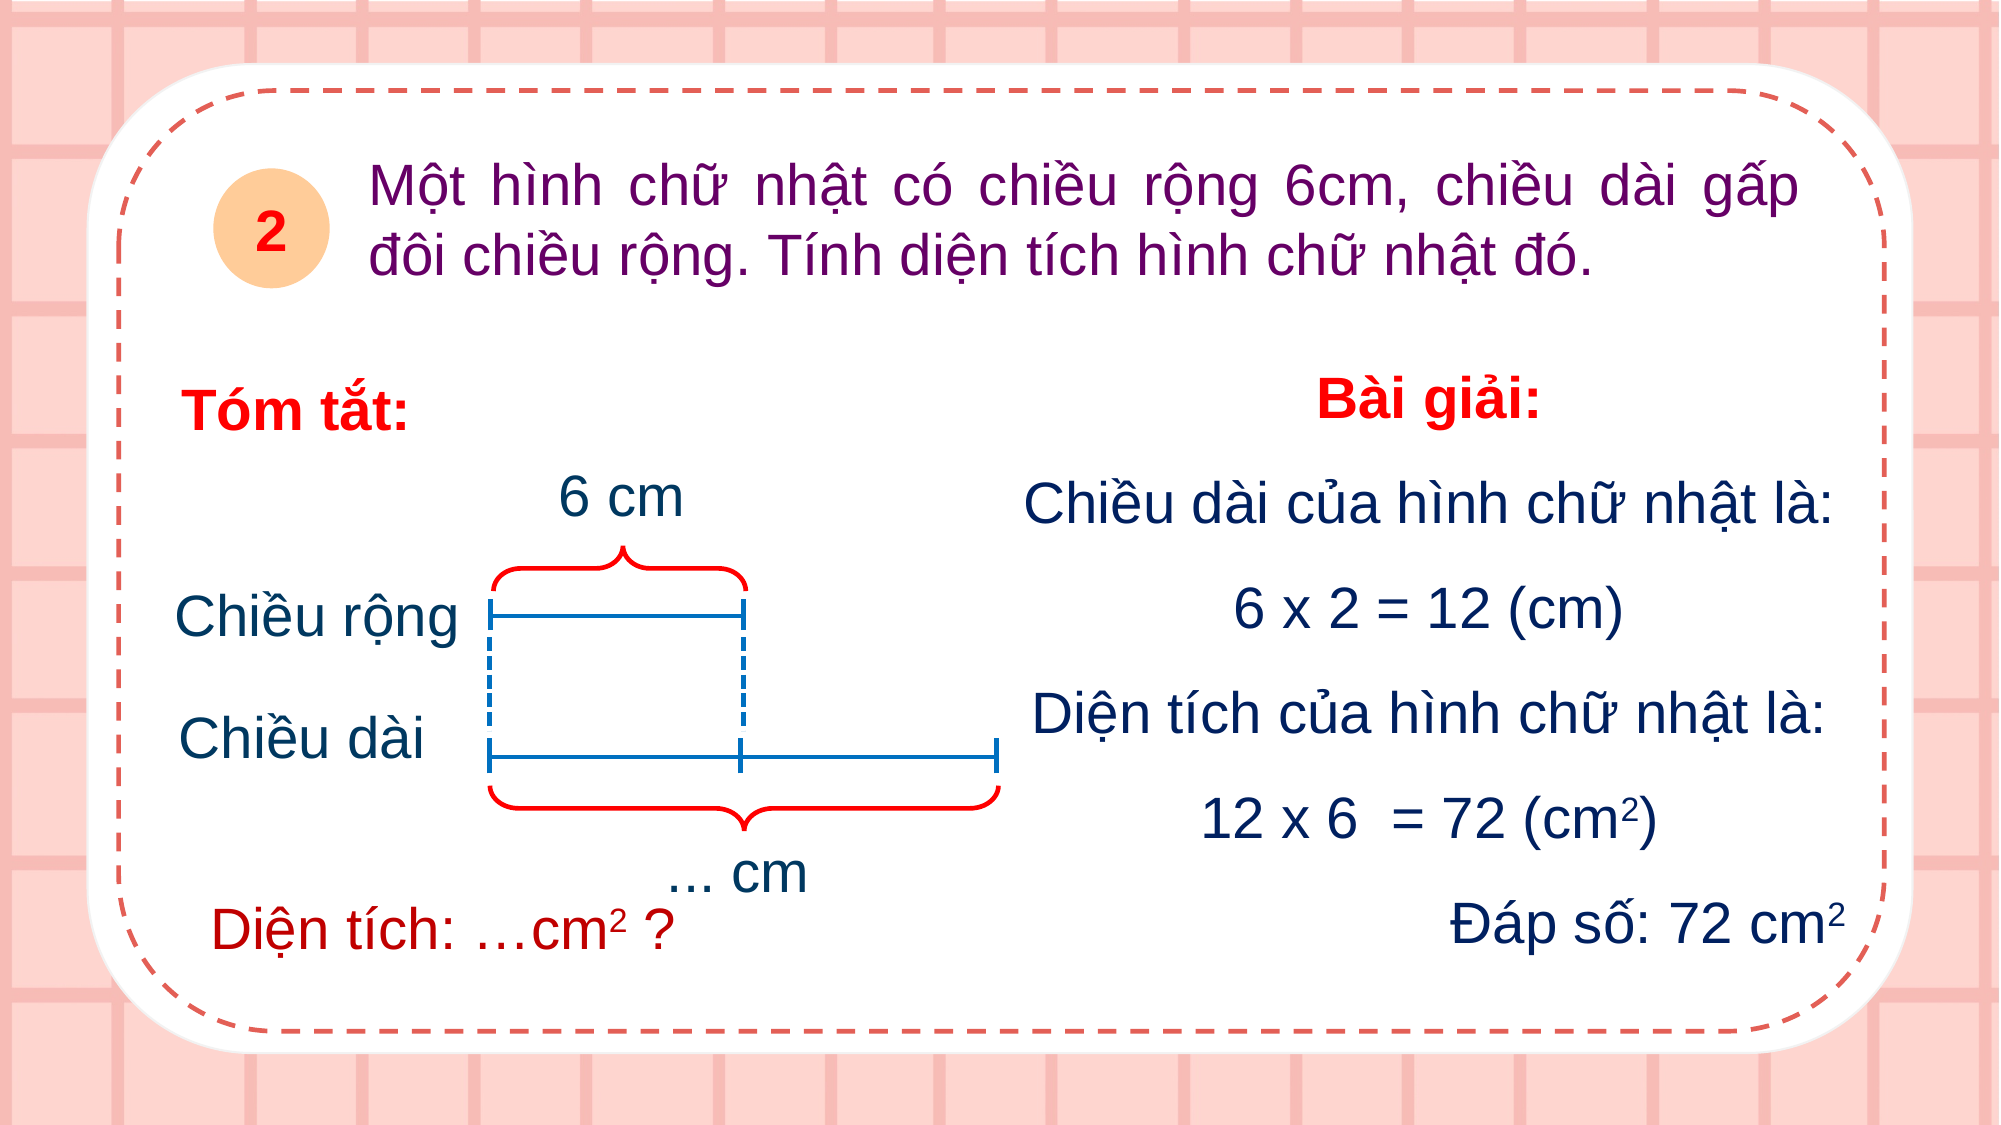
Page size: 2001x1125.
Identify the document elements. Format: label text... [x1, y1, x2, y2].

text_box [489, 785, 998, 826]
text_box Bài giải: Chiều dài của hình chữ nhật là: 6 x 2 = 12 (cm) Diện tích của hình chữ nhật là: 12 x 6 = 72 (cm2) Đáp số: 72 cm2 [998, 318, 1861, 963]
text_box Diện tích: …cm2 ? [195, 883, 746, 969]
text_box 6 cm [543, 450, 772, 536]
text_box Tóm tắt: [166, 364, 492, 450]
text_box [213, 104, 1851, 344]
text_box [492, 545, 747, 592]
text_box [489, 737, 999, 774]
text_box ... cm [652, 826, 853, 912]
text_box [490, 599, 746, 631]
text_box Chiều dài [164, 692, 499, 778]
text_box Chiều rộng [159, 571, 513, 656]
picture [0, 0, 2000, 1125]
